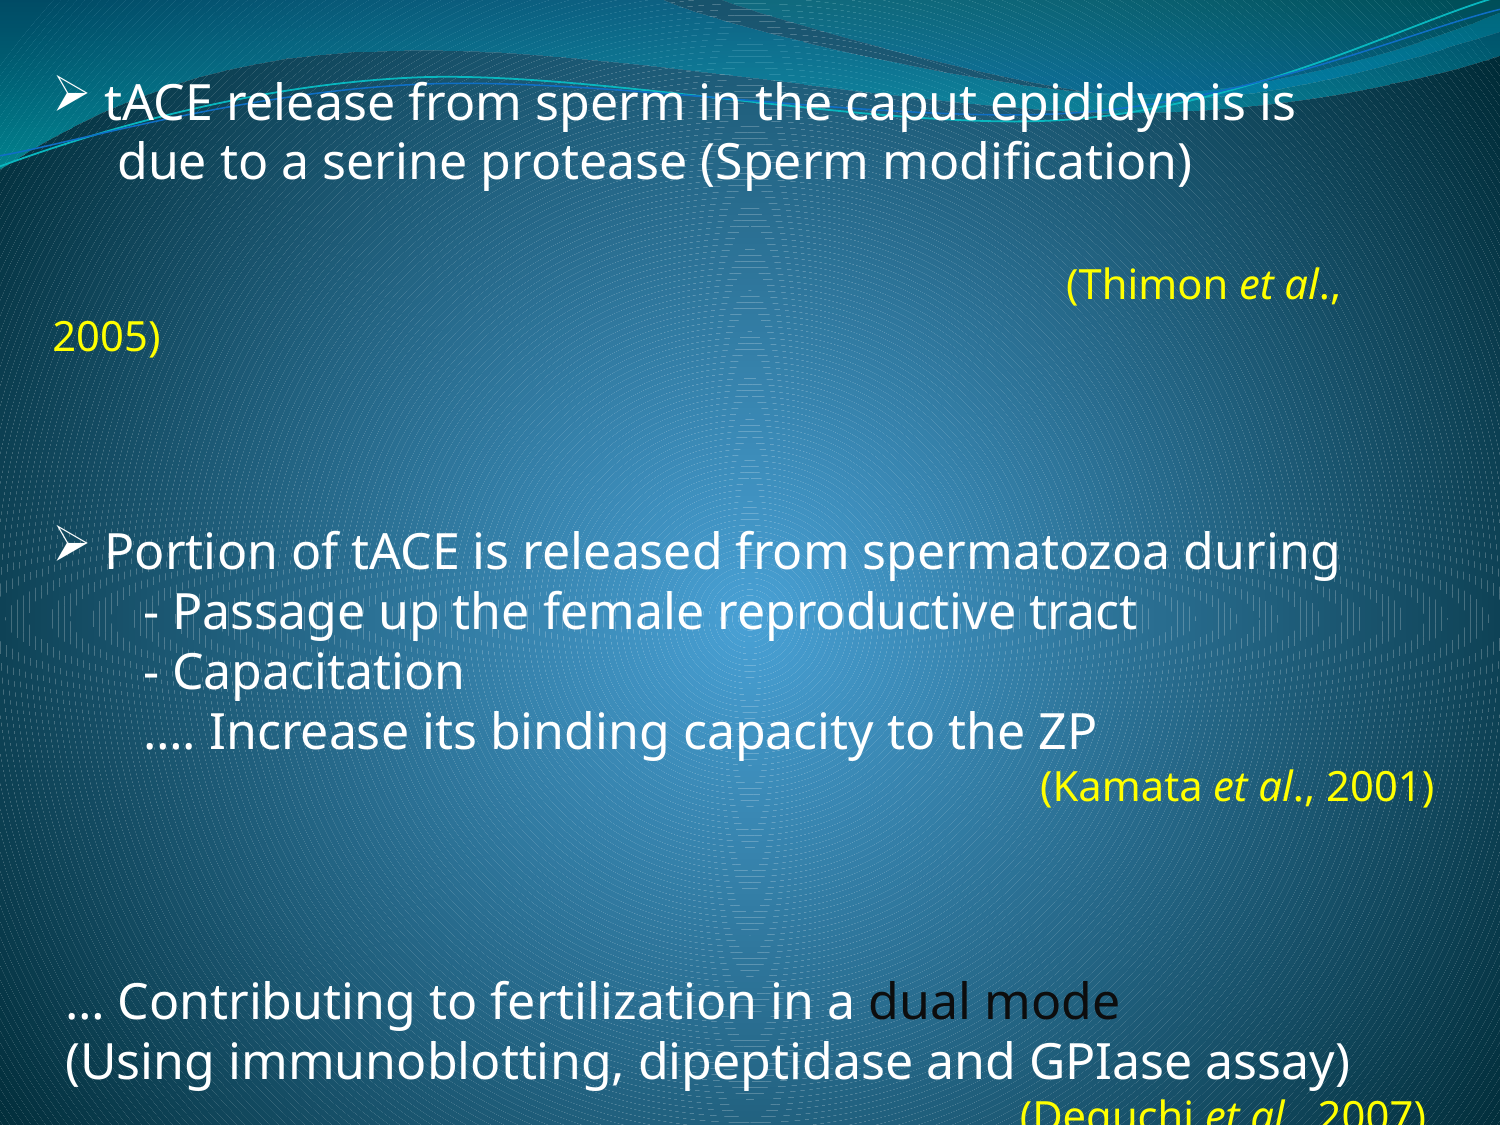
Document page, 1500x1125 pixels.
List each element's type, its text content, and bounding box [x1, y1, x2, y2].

text_box tACE release from sperm in the caput epididymis is due to a serine protease (Sperm modification) (Thimon et al., 2005) Portion of tACE is released from spermatozoa during - Passage up the female reproductive tract - Capacitation …. Increase its binding capacity to the ZP (Kamata et al., 2001) … Contributing to fertilization in a dual mode (Using immunoblotting, dipeptidase and GPIase assay) (Deguchi et al., 2007) [37, 62, 1475, 1125]
